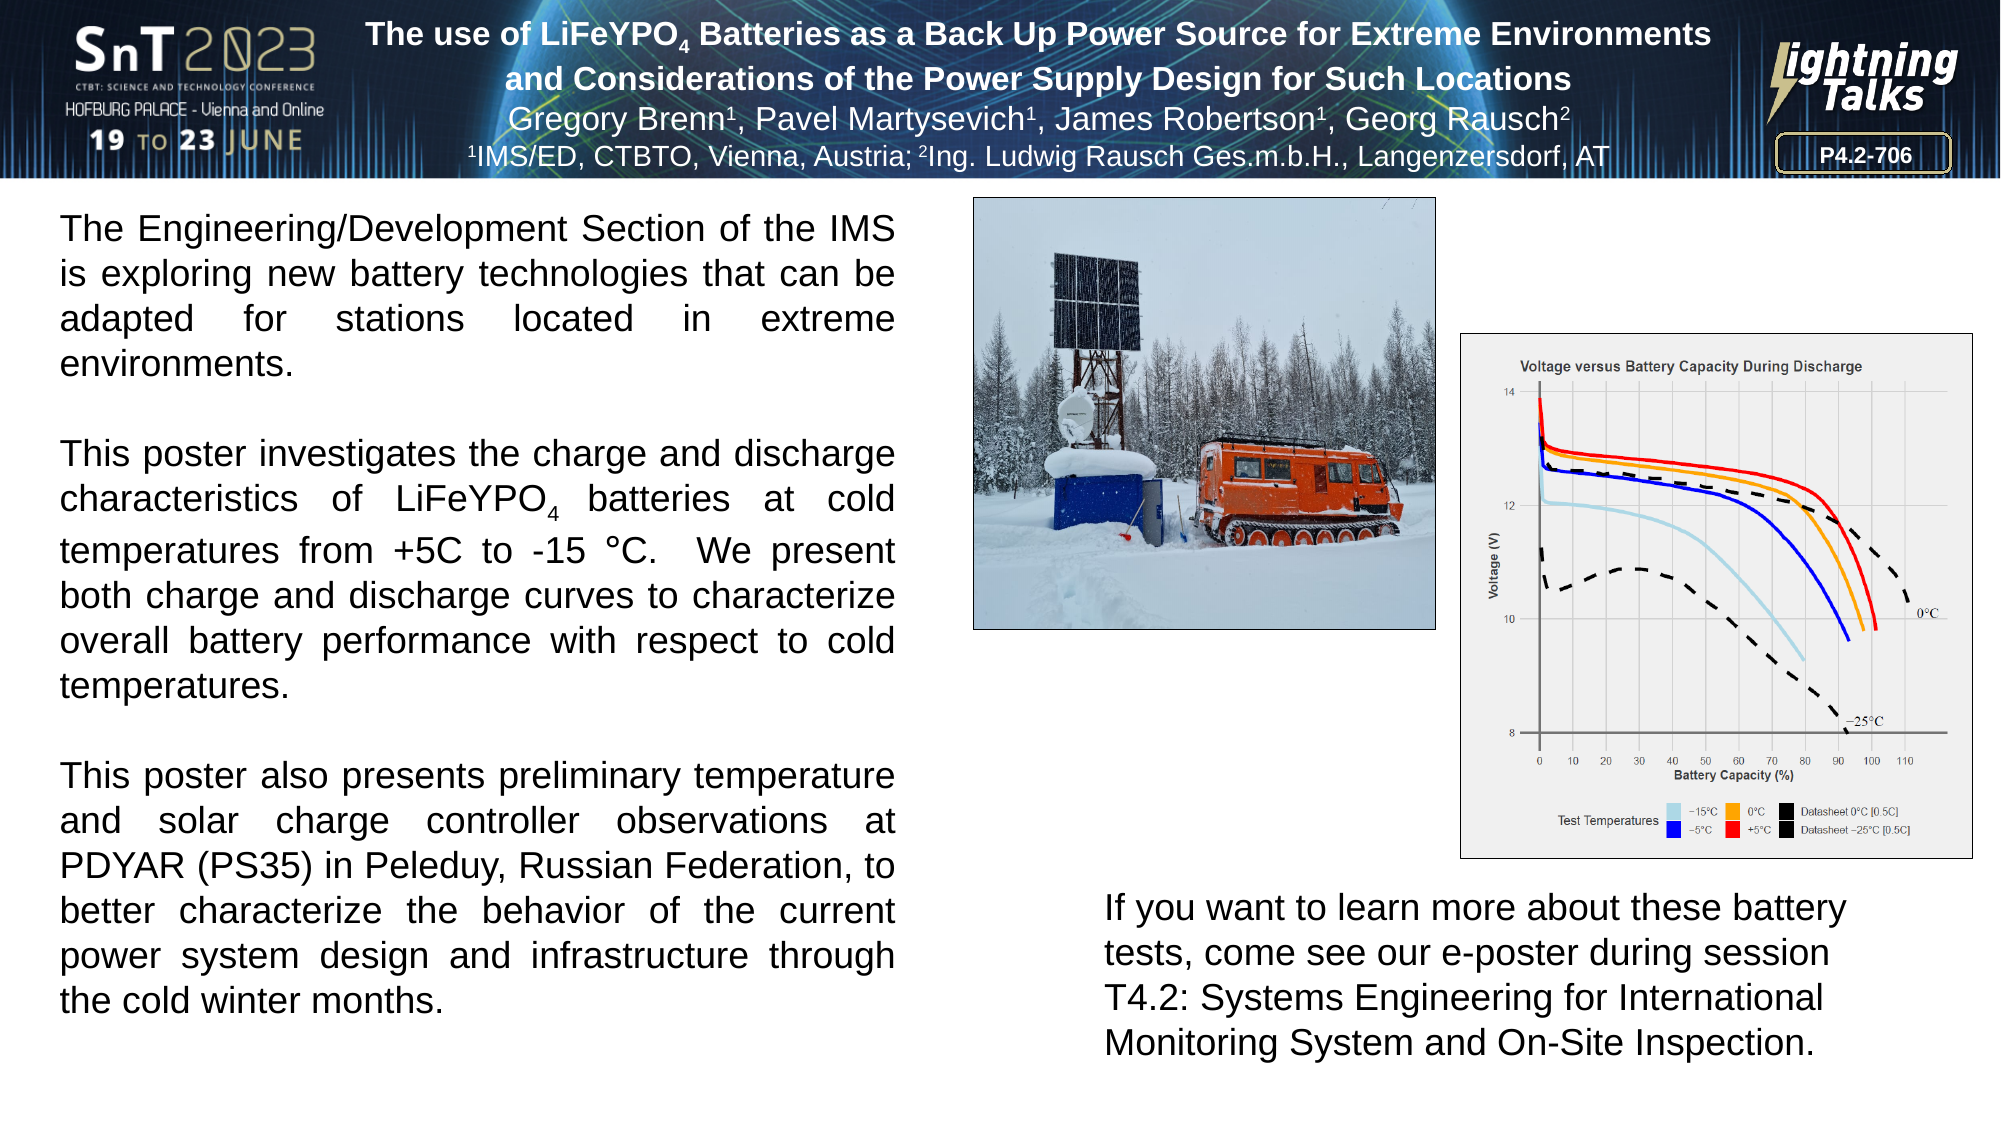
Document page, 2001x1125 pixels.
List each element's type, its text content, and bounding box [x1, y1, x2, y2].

text_box P4.2-706 [1778, 135, 1954, 176]
text_box The Engineering/Development Section of the IMS is exploring new battery technologies that can be adapted for stations located in extreme environments. This poster investigates the charge and discharge characteristics of LiFeYPO4 batteries at cold temperatures from +5C to -15 °C. We present both charge and discharge curves to characterize overall battery performance with respect to cold temperatures. This poster also presents preliminary temperature and solar charge controller observations at PDYAR (PS35) in Peleduy, Russian Federation, to better characterize the behavior of the current power system design and infrastructure through the cold winter months. [44, 197, 911, 1118]
picture [0, 0, 2001, 1125]
text_box If you want to learn more about these battery tests, come see our e-poster during session T4.2: Systems Engineering for International Monitoring System and On-Site Inspection. [1089, 875, 1867, 1071]
text_box The use of LiFeYPO4 Batteries as a Back Up Power Source for Extreme Environments and Considerations of the Power Supply Design for Such Locations Gregory Brenn1, Pavel Martysevich1, James Robertson1, Georg Rausch2 1IMS/ED, CTBTO, Vienna, Austria; 2Ing. Ludwig Rausch Ges.m.b.H., Langenzersdorf, AT [338, 4, 1741, 180]
